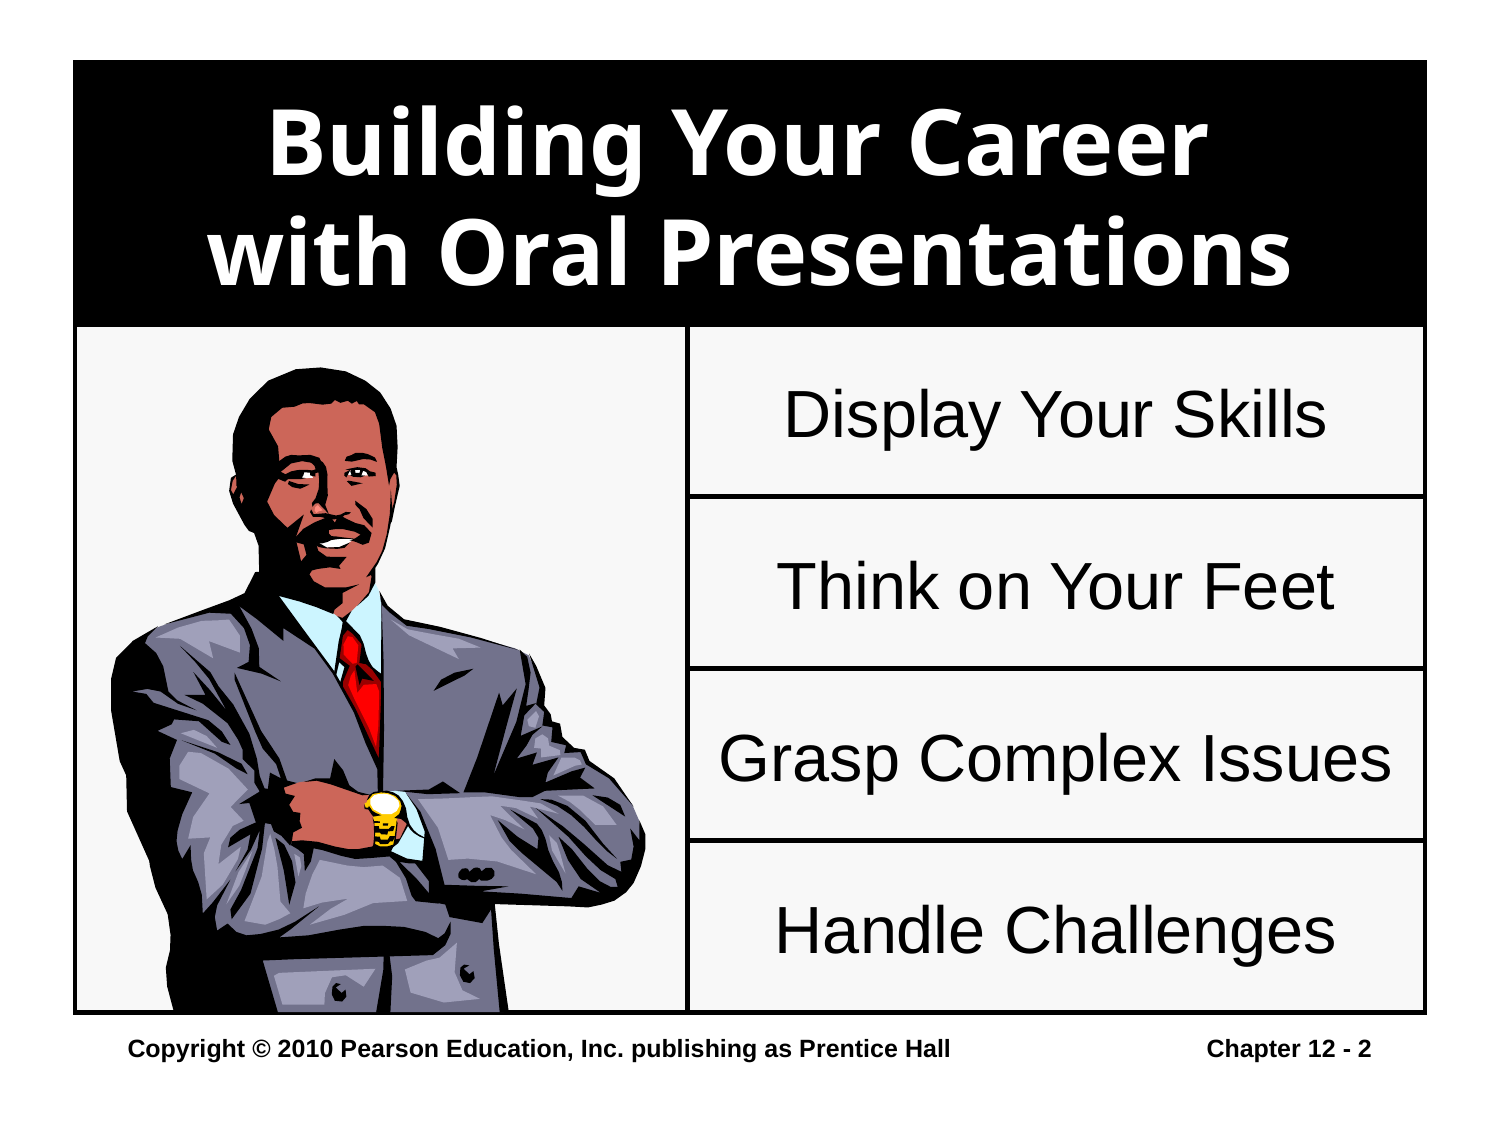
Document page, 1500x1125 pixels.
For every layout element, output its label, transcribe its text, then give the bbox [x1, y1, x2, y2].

text_box [74, 324, 685, 1013]
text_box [687, 324, 1426, 1013]
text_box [110, 367, 646, 1014]
slide_number Chapter 12 - 2 [1074, 1025, 1388, 1100]
slide_number Copyright © 2010 Pearson Education, Inc. publishing as Prentice Hall [112, 1025, 1038, 1100]
title Building Your Career with Oral Presentations [75, 62, 1425, 325]
text_box [111, 362, 651, 1019]
